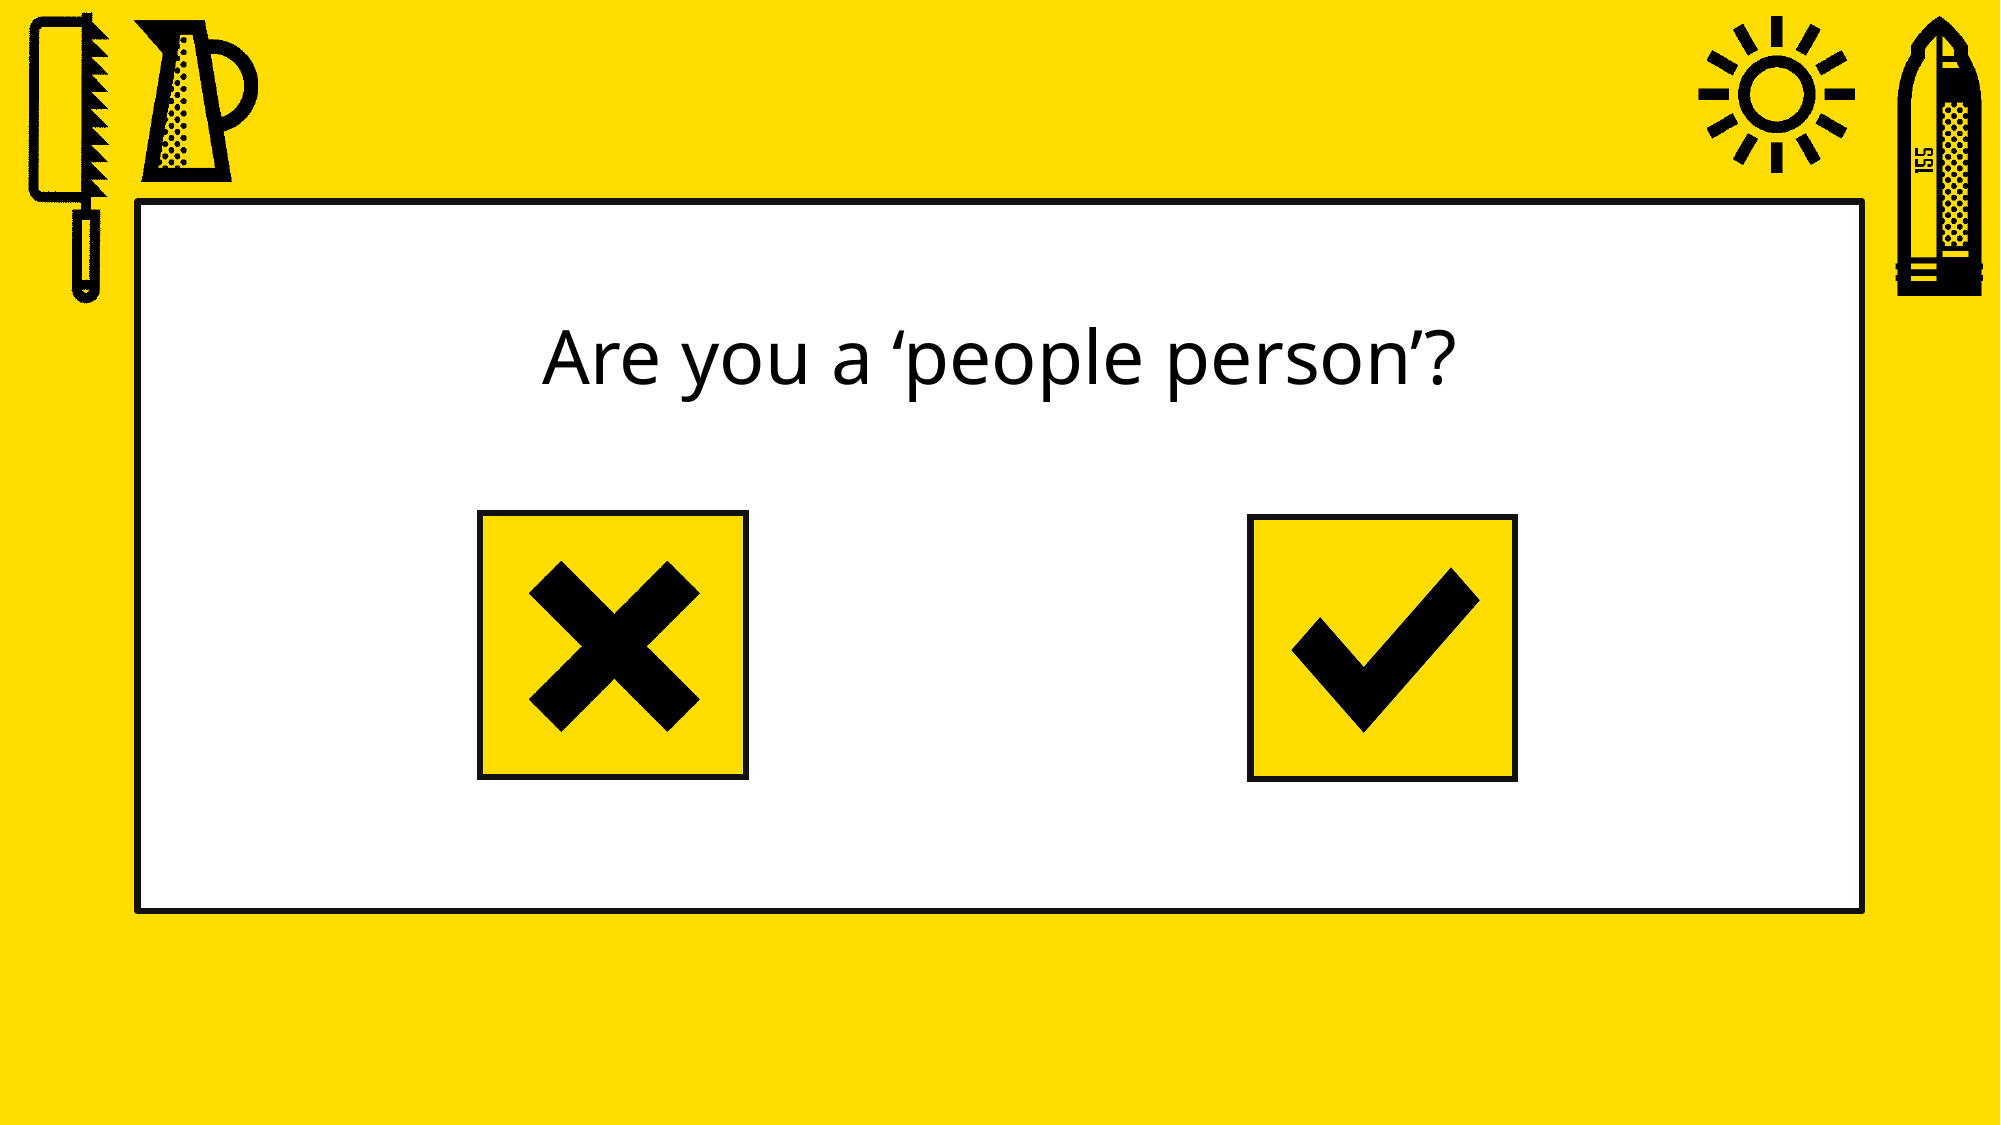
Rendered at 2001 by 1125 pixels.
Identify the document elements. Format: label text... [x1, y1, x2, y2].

picture [1621, 0, 2000, 315]
text_box [1240, 504, 1531, 793]
text_box Are you a ‘people person’? [137, 201, 1863, 912]
text_box [485, 500, 754, 784]
picture [0, 0, 377, 339]
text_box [1250, 463, 1515, 783]
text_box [479, 512, 747, 778]
